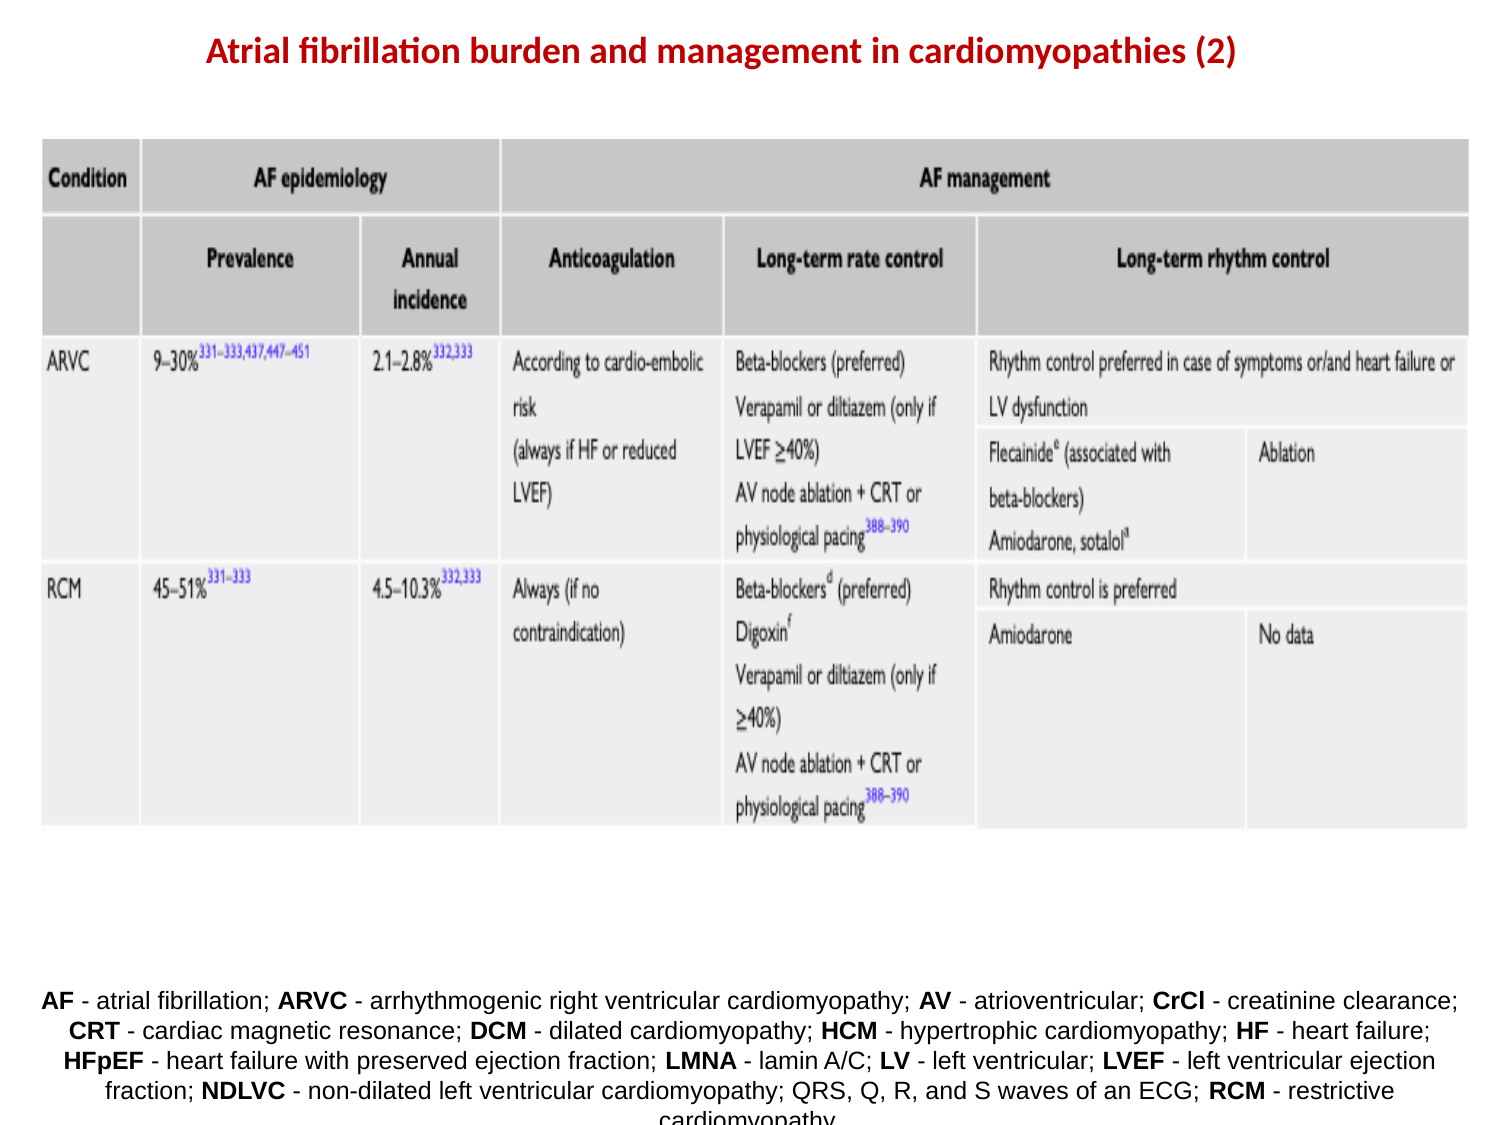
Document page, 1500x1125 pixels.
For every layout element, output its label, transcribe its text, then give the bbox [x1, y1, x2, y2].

picture [41, 139, 1469, 834]
text_box Atrial fibrillation burden and management in cardiomyopathies (2) [41, 19, 1412, 79]
text_box AF - atrial fibrillation; ARVC - arrhythmogenic right ventricular cardiomyopathy; AV - atrioventricular; CrCl - creatinine clearance; CRT - cardiac magnetic resonance; DCM - dilated cardiomyopathy; HCM - hypertrophic cardiomyopathy; HF - heart failure; HFpEF - heart failure with preserved ejection fraction; LMNA - lamin A/C; LV - left ventricular; LVEF - left ventricular ejection fraction; NDLVC - non-dilated left ventricular cardiomyopathy; QRS, Q, R, and S waves of an ECG; RCM - restrictive cardiomyopathy. [10, 977, 1490, 1125]
